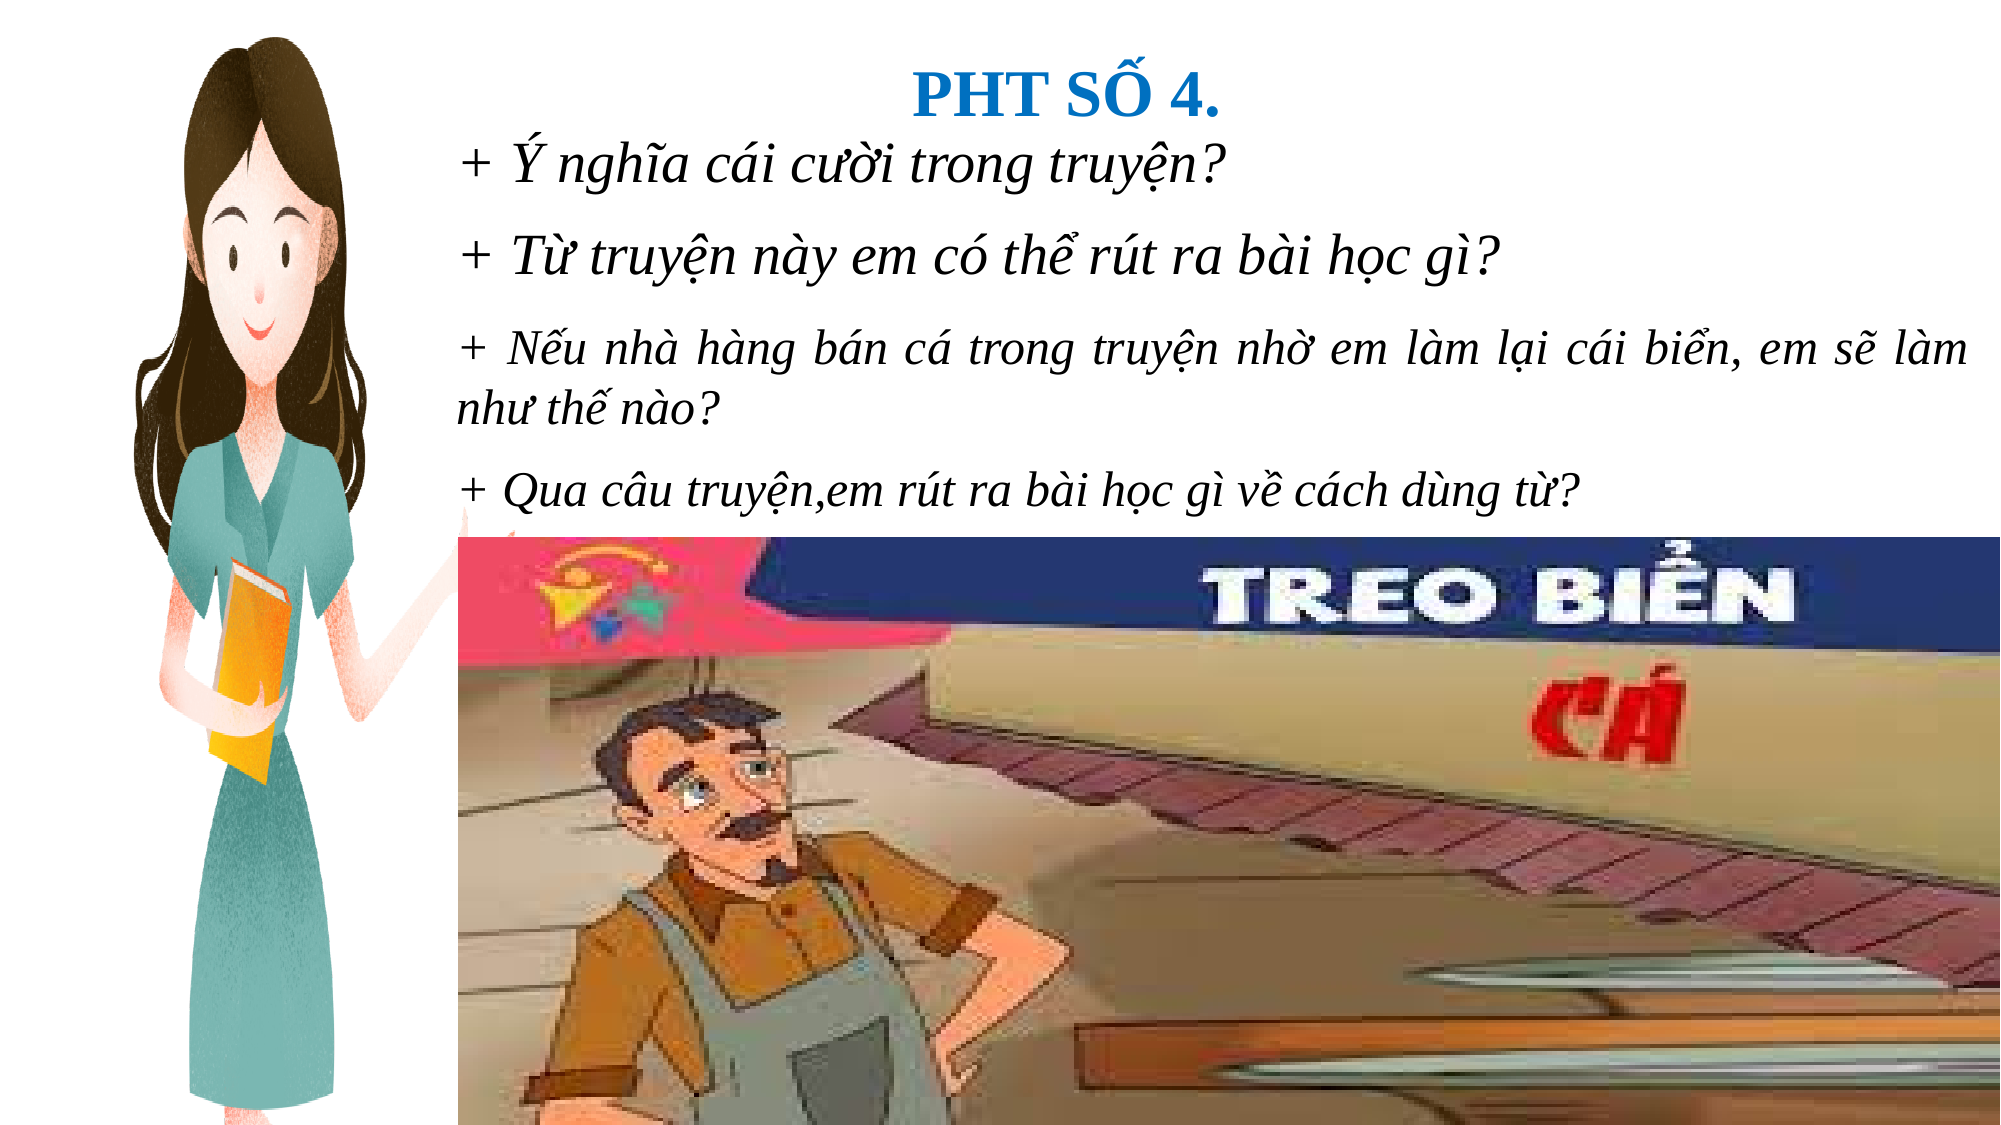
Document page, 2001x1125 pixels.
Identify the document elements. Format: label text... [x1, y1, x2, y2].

text_box + Ý nghĩa cái cười trong truyện? + Từ truyện này em có thể rút ra bài học gì? [580, 116, 1955, 294]
title PHT SỐ 4. [897, 24, 1637, 143]
text_box + Nếu nhà hàng bán cá trong truyện nhờ em làm lại cái biển, em sẽ làm như thế nào? + Qua câu truyện,em rút ra bài học gì về cách dùng từ? [580, 306, 1984, 524]
picture [30, 37, 2000, 1125]
